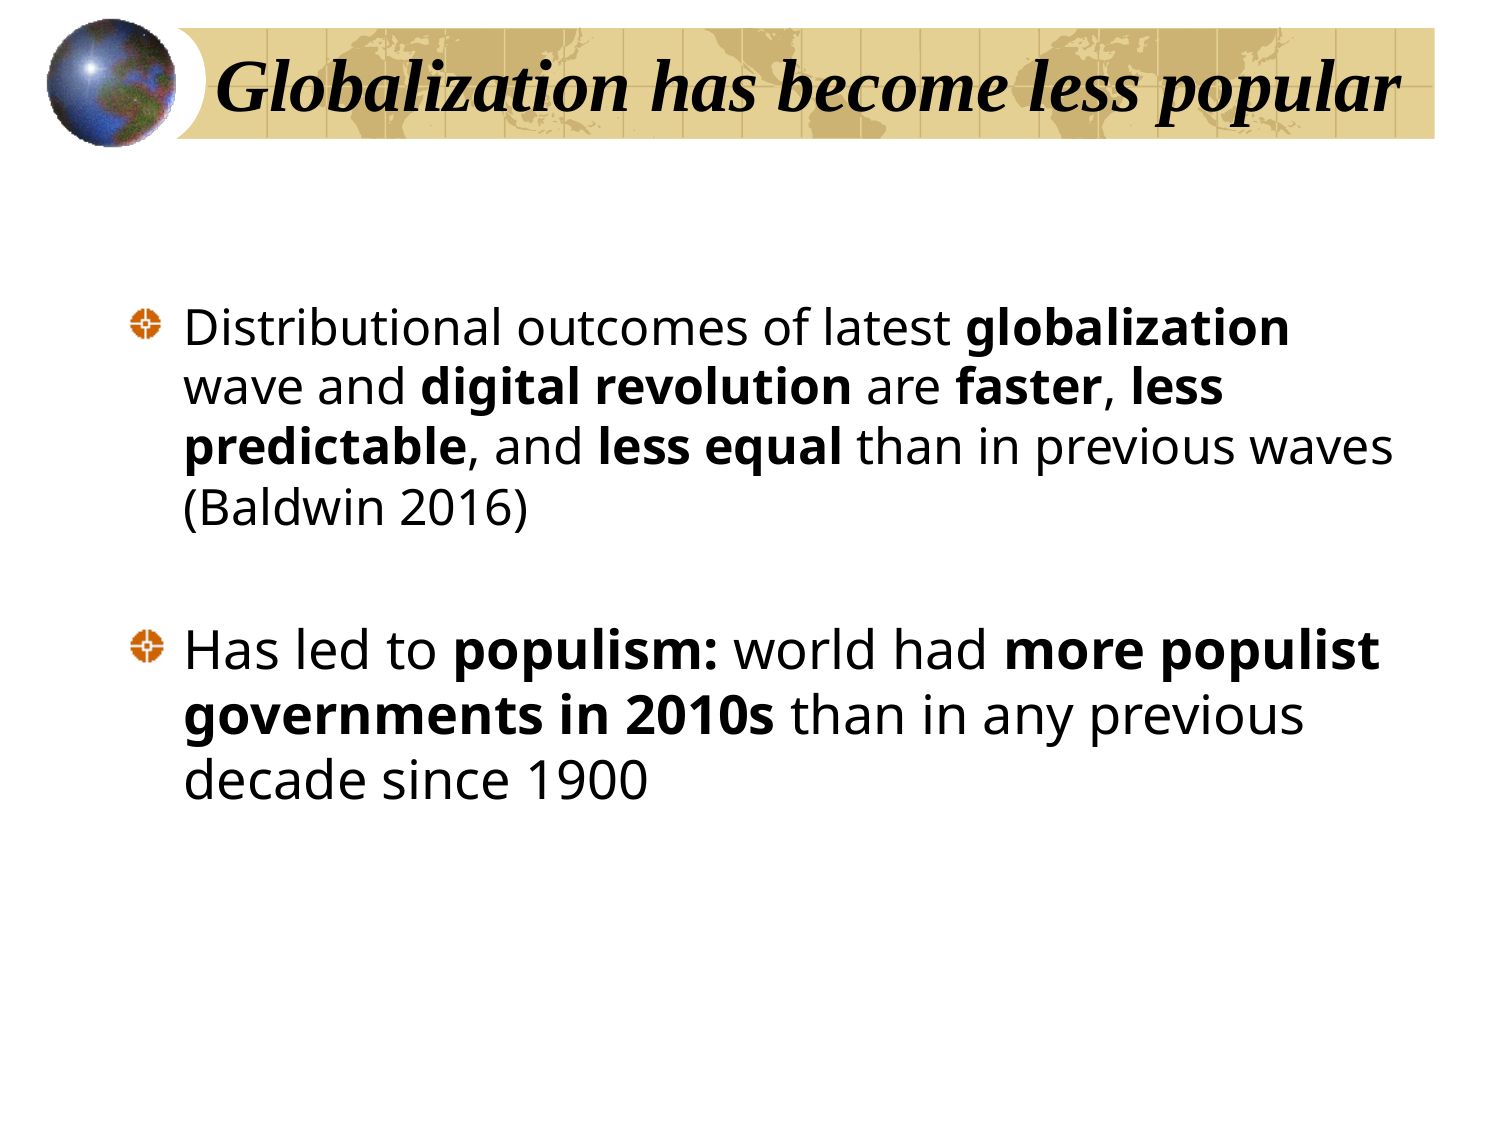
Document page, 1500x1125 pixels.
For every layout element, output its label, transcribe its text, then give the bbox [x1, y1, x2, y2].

title Globalization has become less popular [200, 0, 1500, 175]
picture [127, 307, 163, 343]
picture [42, 14, 190, 151]
list Distributional outcomes of latest globalization wave and digital revolution are faster, less predictable, and less equal than in previous waves (Baldwin 2016) Has led to populism: world had more populist governments in 2010s than in any previous decade since 1900 [112, 287, 1425, 1063]
picture [127, 628, 166, 667]
